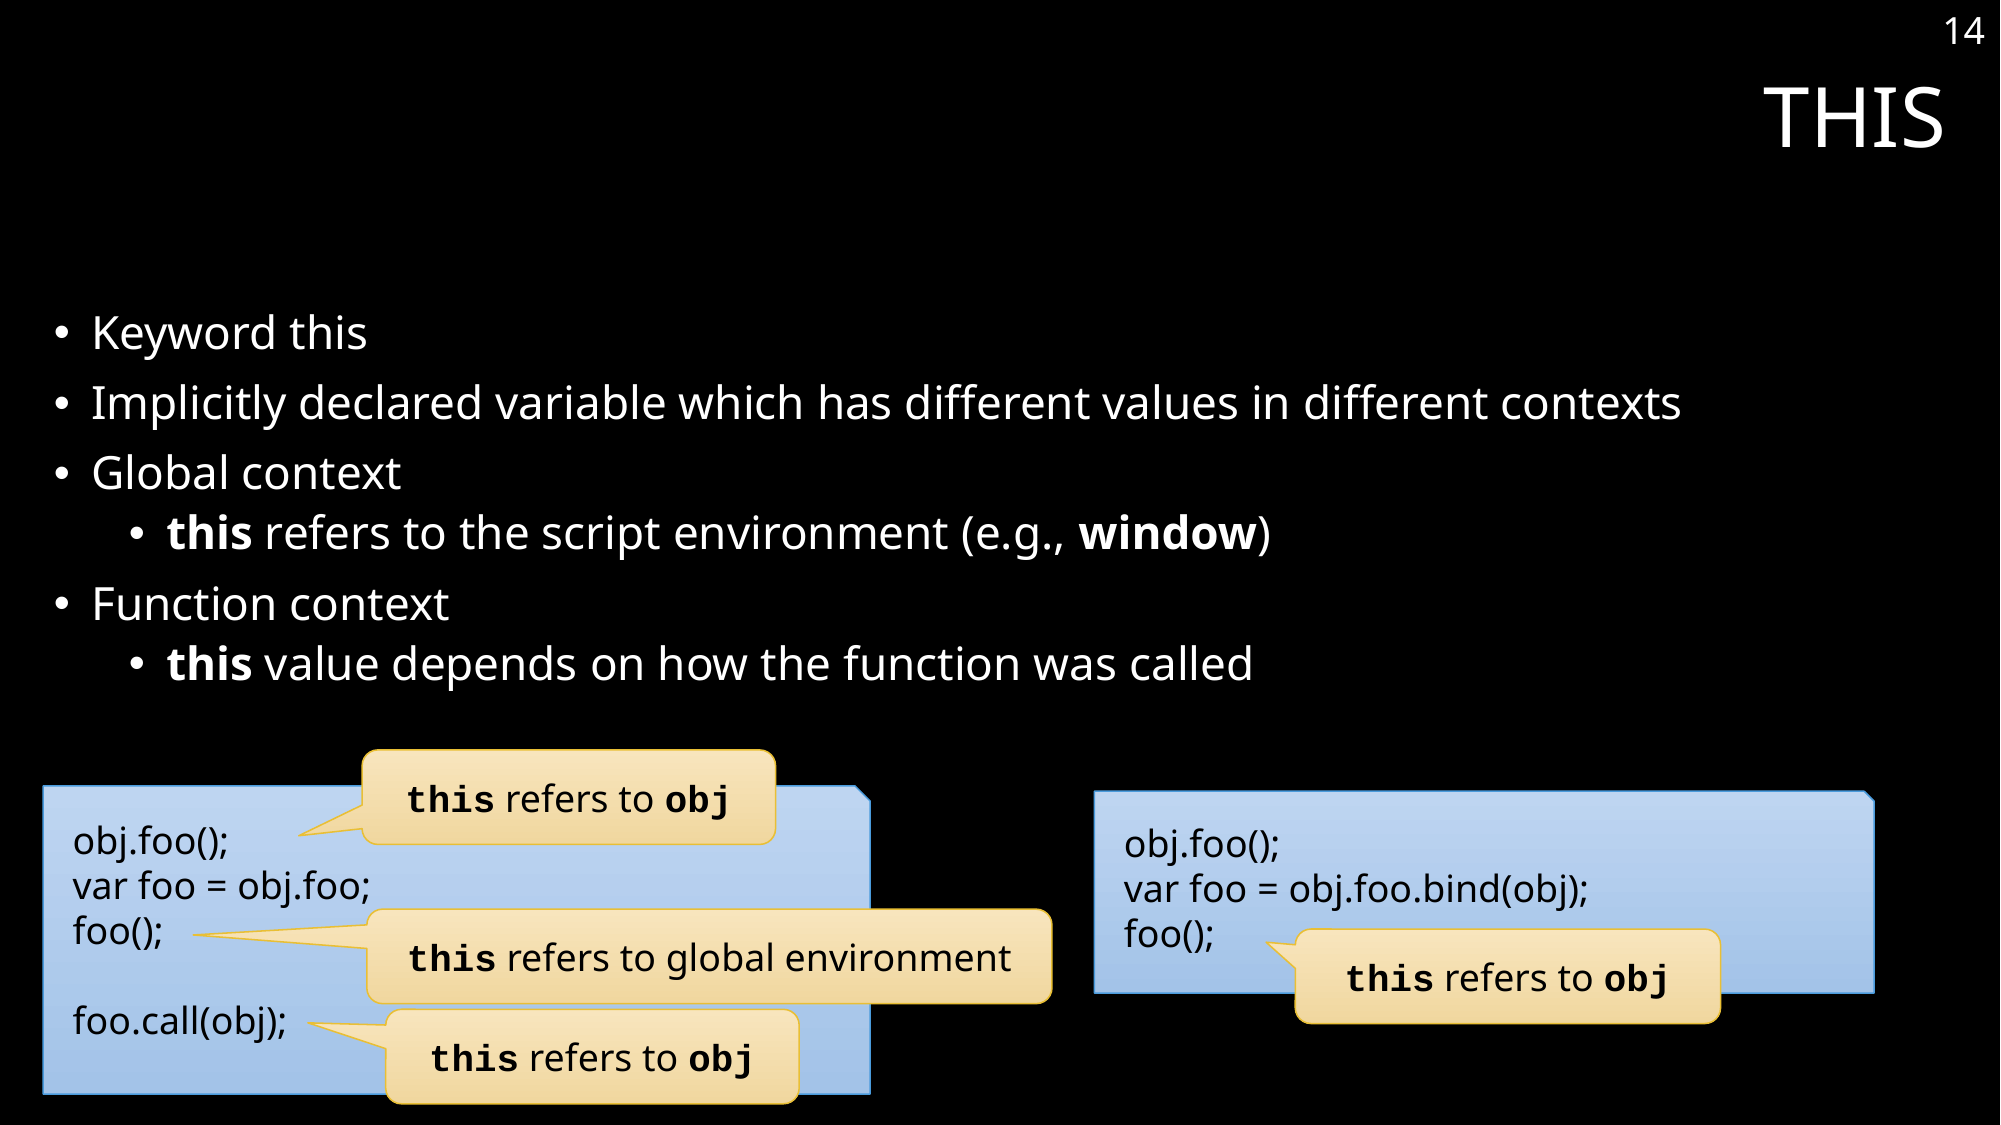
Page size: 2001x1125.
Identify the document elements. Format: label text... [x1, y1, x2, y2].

text_box this refers to obj [1265, 928, 1722, 1025]
text_box obj.foo(); var foo = obj.foo; foo(); foo.call(obj); [42, 785, 871, 1095]
title THIS [39, 68, 1961, 281]
text_box obj.foo(); var foo = obj.foo.bind(obj); foo(); [1093, 790, 1875, 994]
text_box this refers to obj [298, 749, 777, 846]
slide_number 14 [1567, 0, 2000, 60]
text_box this refers to obj [307, 1008, 800, 1105]
text_box this refers to global environment [192, 908, 1053, 1005]
list Keyword this Implicitly declared variable which has different values in different contexts Global context this refers to the script environment (e.g., window) Function context this value depends on how the function was called [39, 302, 1961, 728]
